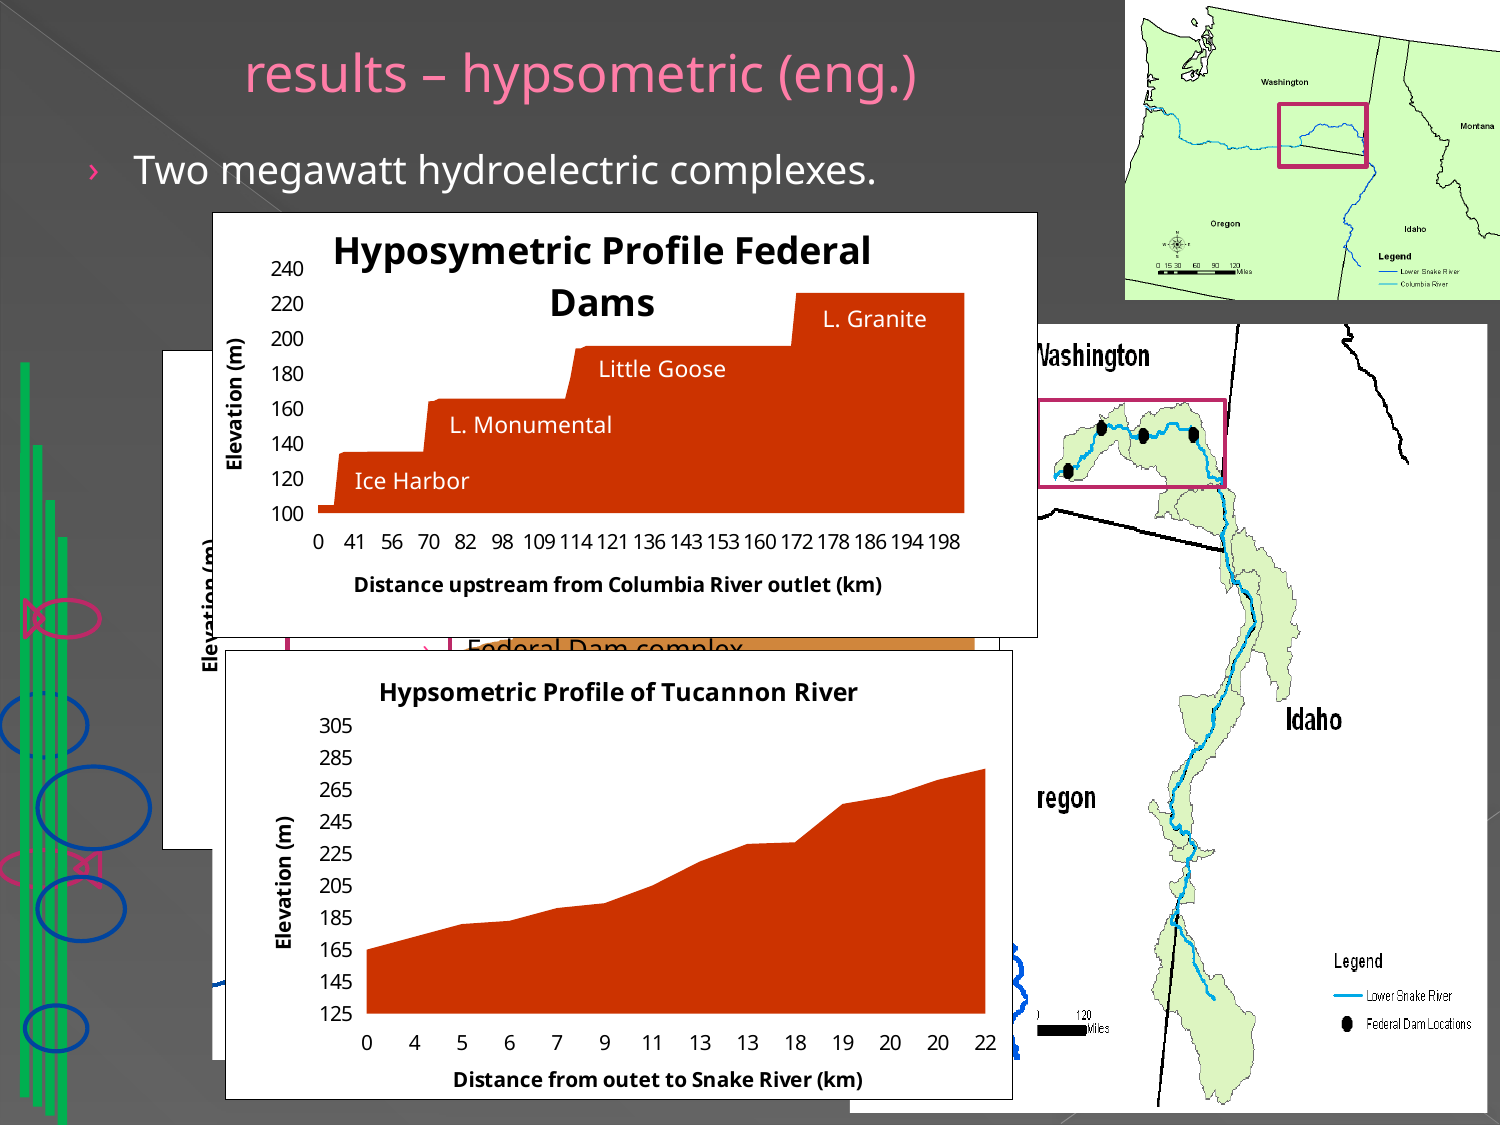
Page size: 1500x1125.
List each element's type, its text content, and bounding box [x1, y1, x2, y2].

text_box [0, 362, 151, 1125]
chart [162, 212, 1038, 1101]
picture [212, 674, 224, 1060]
picture [849, 324, 1488, 1113]
text_box results – hypsometric (eng.) [0, 0, 1114, 144]
picture [1124, 0, 1500, 301]
list Two megawatt hydroelectric complexes. [0, 144, 963, 238]
